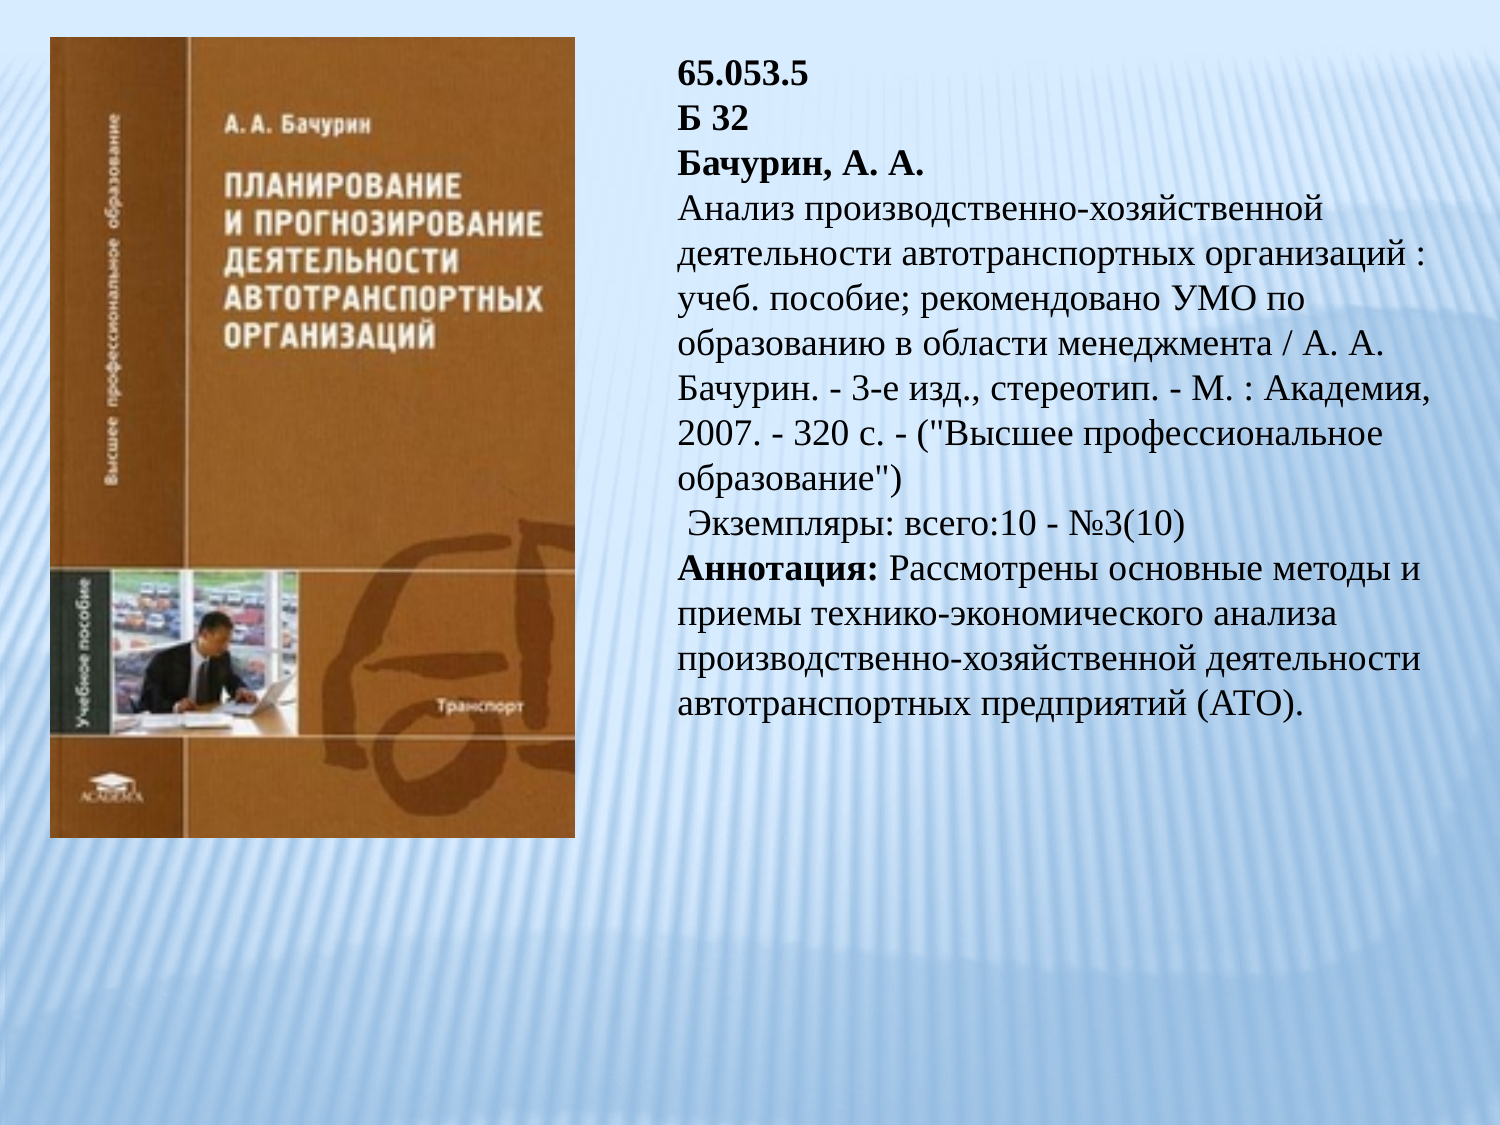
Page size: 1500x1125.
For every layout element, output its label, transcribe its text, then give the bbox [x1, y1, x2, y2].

picture [49, 37, 575, 838]
text_box 65.053.5 Б 32 Бачурин, А. А. Анализ производственно-хозяйственной деятельности автотранспортных организаций : учеб. пособие; рекомендовано УМО по образованию в области менеджмента / А. А. Бачурин. - 3-е изд., стереотип. - М. : Академия, 2007. - 320 с. - ("Высшее профессиональное образование") Экземпляры: всего:10 - №3(10) Аннотация: Рассмотрены основные методы и приемы технико-экономического анализа производственно-хозяйственной деятельности автотранспортных предприятий (АТО). [662, 40, 1463, 731]
